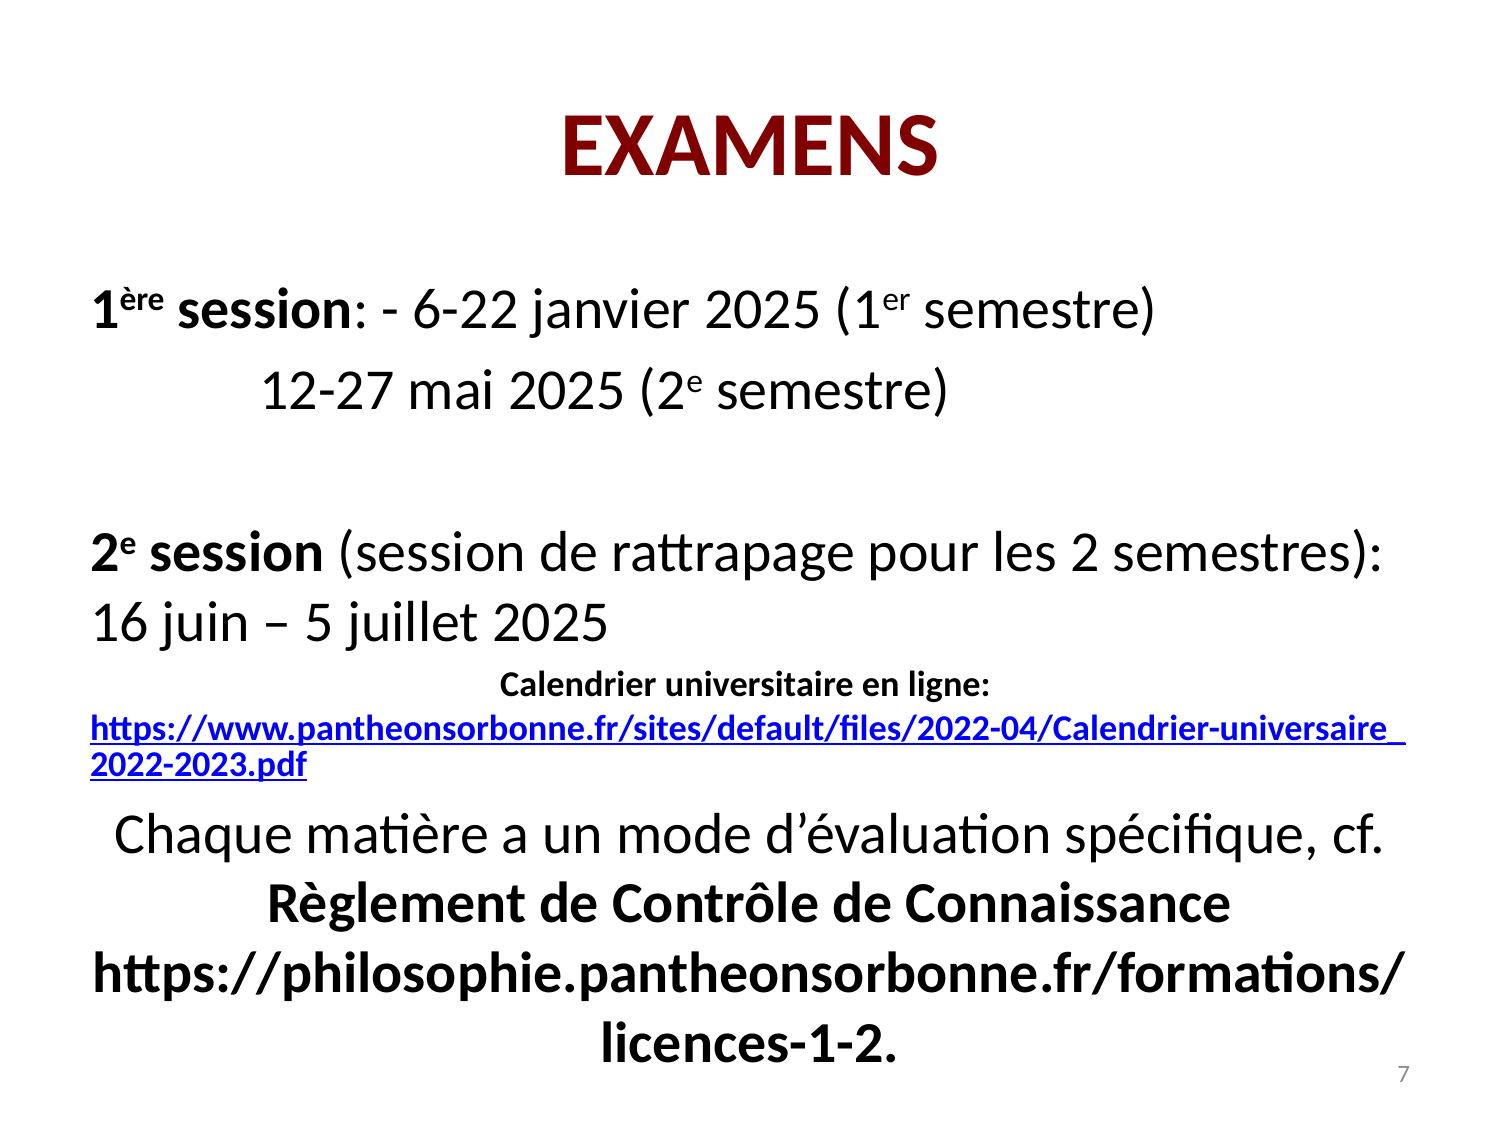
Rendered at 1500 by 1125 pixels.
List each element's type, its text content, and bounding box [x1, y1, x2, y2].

list 1ère session: - 6-22 janvier 2025 (1er semestre) 12-27 mai 2025 (2e semestre) 2e session (session de rattrapage pour les 2 semestres): 16 juin – 5 juillet 2025 Calendrier universitaire en ligne: https://www.pantheonsorbonne.fr/sites/default/files/2022-04/Calendrier-universaire_2022-2023.pdf Chaque matière a un mode d’évaluation spécifique, cf. Règlement de Contrôle de Connaissance https://philosophie.pantheonsorbonne.fr/formations/licences-1-2. [75, 262, 1425, 1056]
slide_number 7 [1074, 1042, 1425, 1103]
title EXAMENS [75, 45, 1425, 233]
